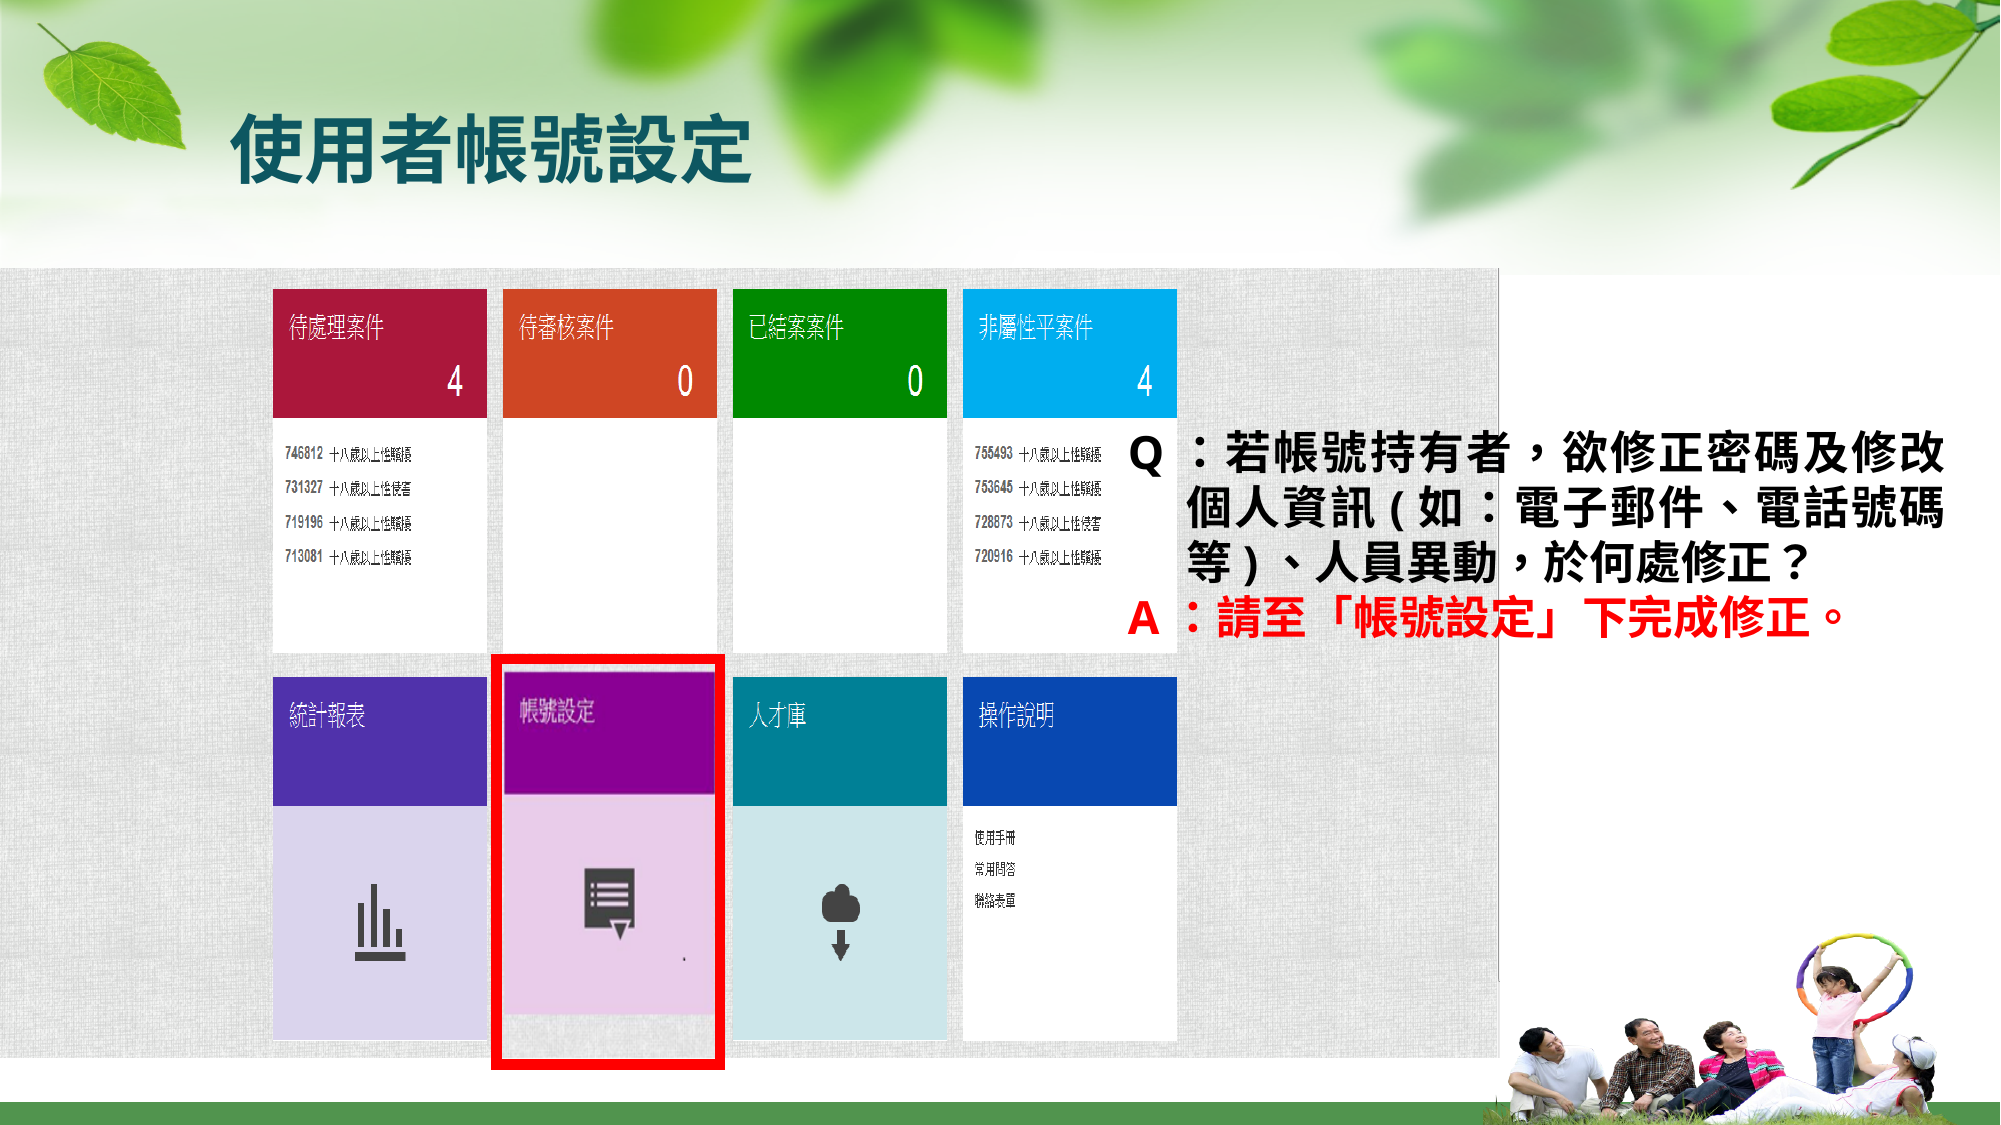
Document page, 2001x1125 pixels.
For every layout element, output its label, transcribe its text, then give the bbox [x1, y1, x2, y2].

text_box Q：若帳號持有者，欲修正密碼及修改個人資訊(如：電子郵件、電話號碼等)、人員異動，於何處修正？ A：請至「帳號設定」下完成修正。 [1504, 416, 1960, 706]
picture [0, 0, 2000, 1125]
text_box 使用者帳號設定 [214, 94, 1715, 200]
